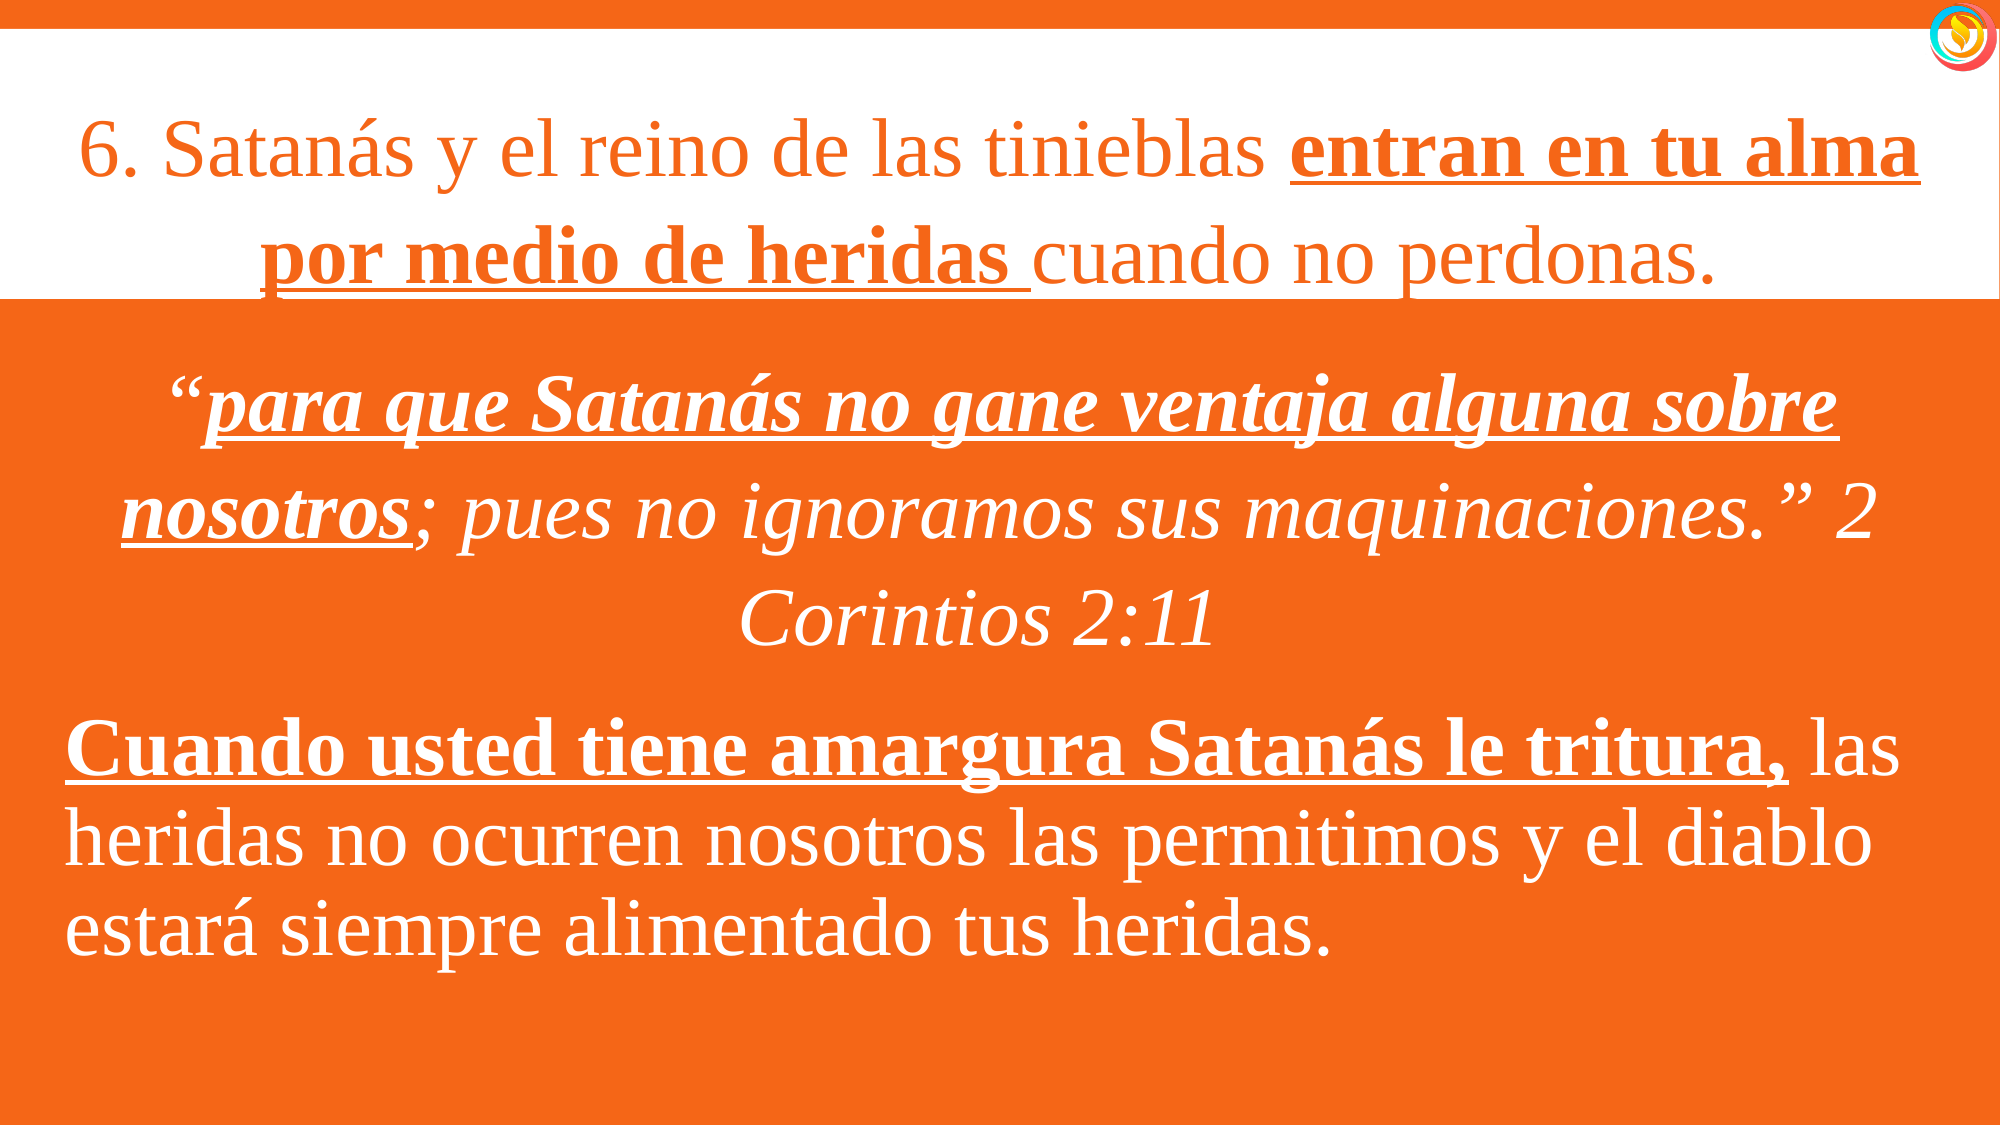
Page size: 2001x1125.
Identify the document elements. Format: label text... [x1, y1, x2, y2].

picture [1924, 0, 2000, 76]
list 6. Satanás y el reino de las tinieblas entran en tu alma por medio de heridas cuando no perdonas. “para que Satanás no gane ventaja alguna sobre nosotros; pues no ignoramos sus maquinaciones.” 2 Corintios 2:11 Cuando usted tiene amargura Satanás le tritura, las heridas no ocurren nosotros las permitimos y el diablo estará siempre alimentado tus heridas. [49, 78, 1951, 1080]
